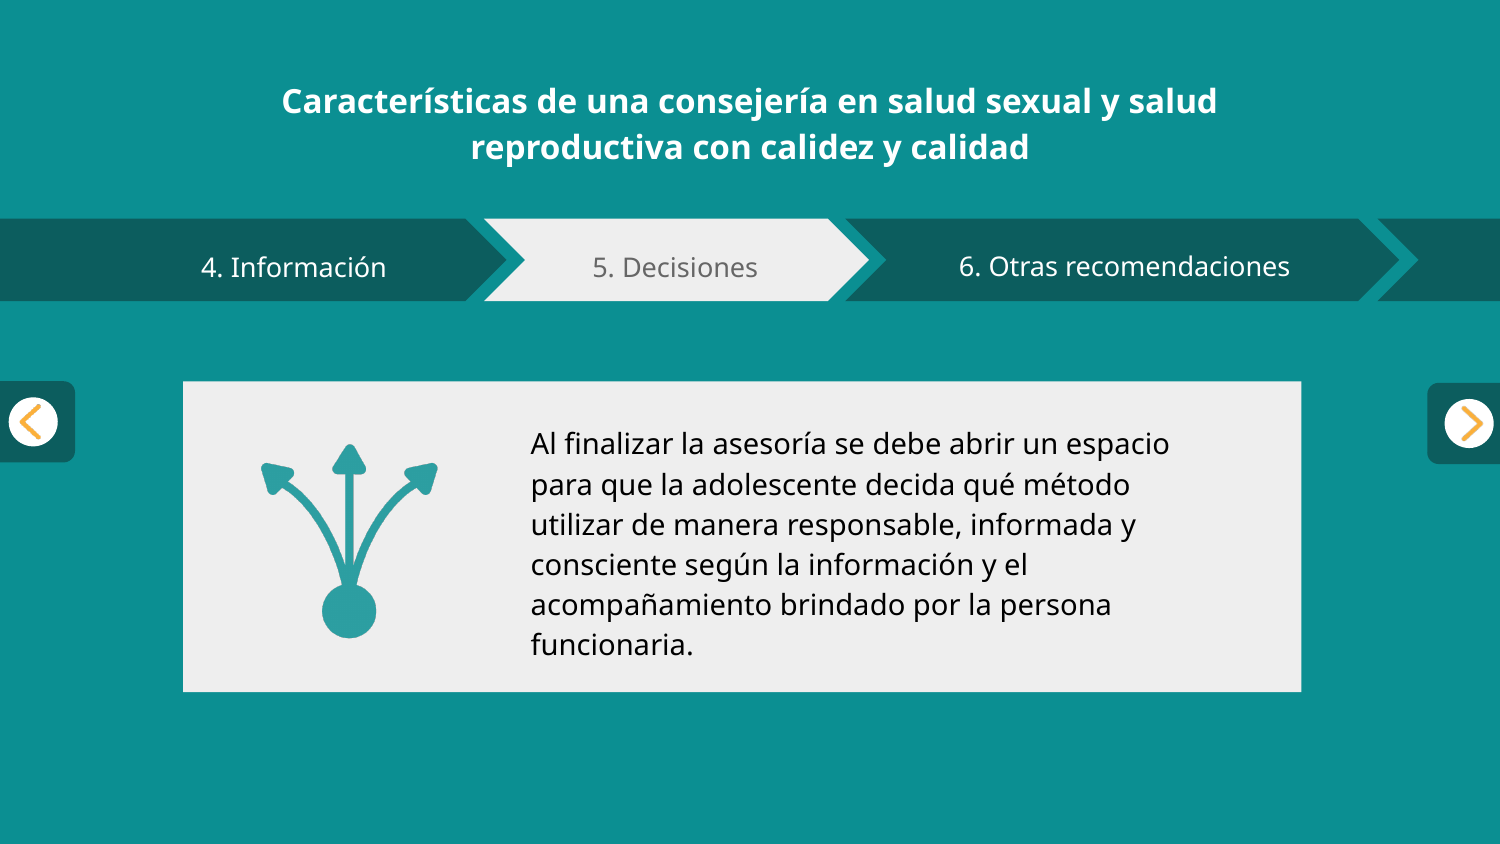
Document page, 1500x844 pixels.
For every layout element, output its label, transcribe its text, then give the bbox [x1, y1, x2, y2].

text_box [861, 251, 869, 268]
text_box [18, 397, 58, 438]
text_box [483, 218, 840, 230]
picture [1460, 405, 1485, 442]
text_box 5. Decisiones [490, 230, 861, 333]
text_box [1377, 218, 1500, 302]
text_box [0, 381, 76, 463]
text_box Características de una consejería en salud sexual y salud reproductiva con calidez y calidad [243, 59, 1258, 182]
text_box 6. Otras recomendaciones [902, 229, 1348, 334]
text_box [479, 232, 490, 288]
text_box [183, 381, 1302, 693]
text_box [8, 409, 12, 435]
text_box [845, 218, 1400, 302]
text_box Al finalizar la asesoría se debe abrir un espacio para que la adolescente decida qué método utilizar de manera responsable, informada y consciente según la información y el acompañamiento brindado por la persona funcionaria. [515, 405, 1236, 697]
text_box 4. Información [109, 230, 479, 298]
text_box [1444, 398, 1494, 445]
text_box [0, 218, 477, 302]
text_box [1427, 382, 1500, 465]
text_box [483, 295, 490, 302]
picture [249, 421, 448, 663]
picture [17, 403, 47, 441]
